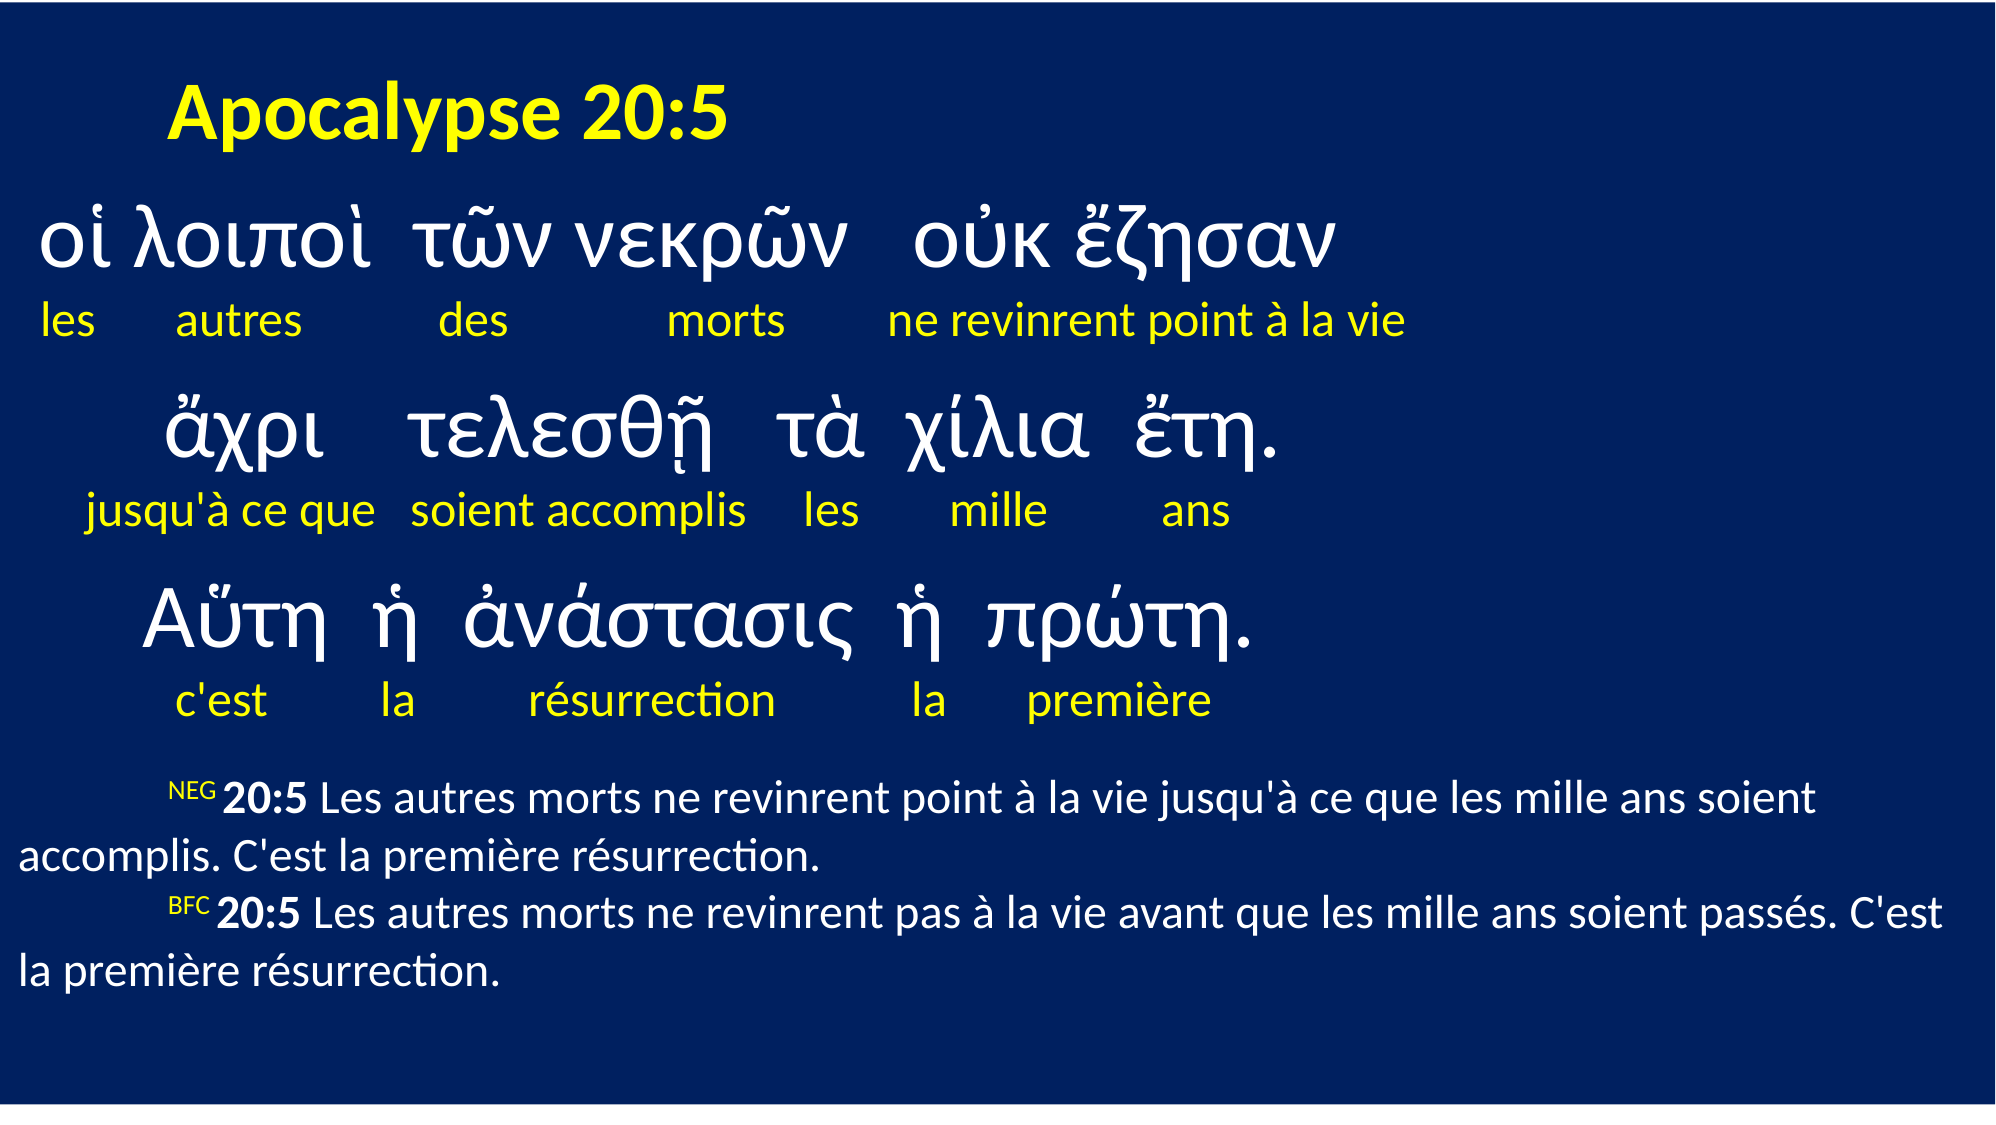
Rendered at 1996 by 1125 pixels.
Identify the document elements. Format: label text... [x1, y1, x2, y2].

text_box Apocalypse 20:5 οἱ λοιποὶ τῶν νεκρῶν οὐκ ἔζησαν les autres des morts ne revinrent point à la vie ἄχρι τελεσθῇ τὰ χίλια ἔτη. jusqu'à ce que soient accomplis les mille ans Αὕτη ἡ ἀνάστασις ἡ πρώτη. c'est la résurrection la première NEG 20:5 Les autres morts ne revinrent point à la vie jusqu'à ce que les mille ans soient accomplis. C'est la première résurrection. BFC 20:5 Les autres morts ne revinrent pas à la vie avant que les mille ans soient passés. C'est la première résurrection. [0, 2, 1996, 1105]
